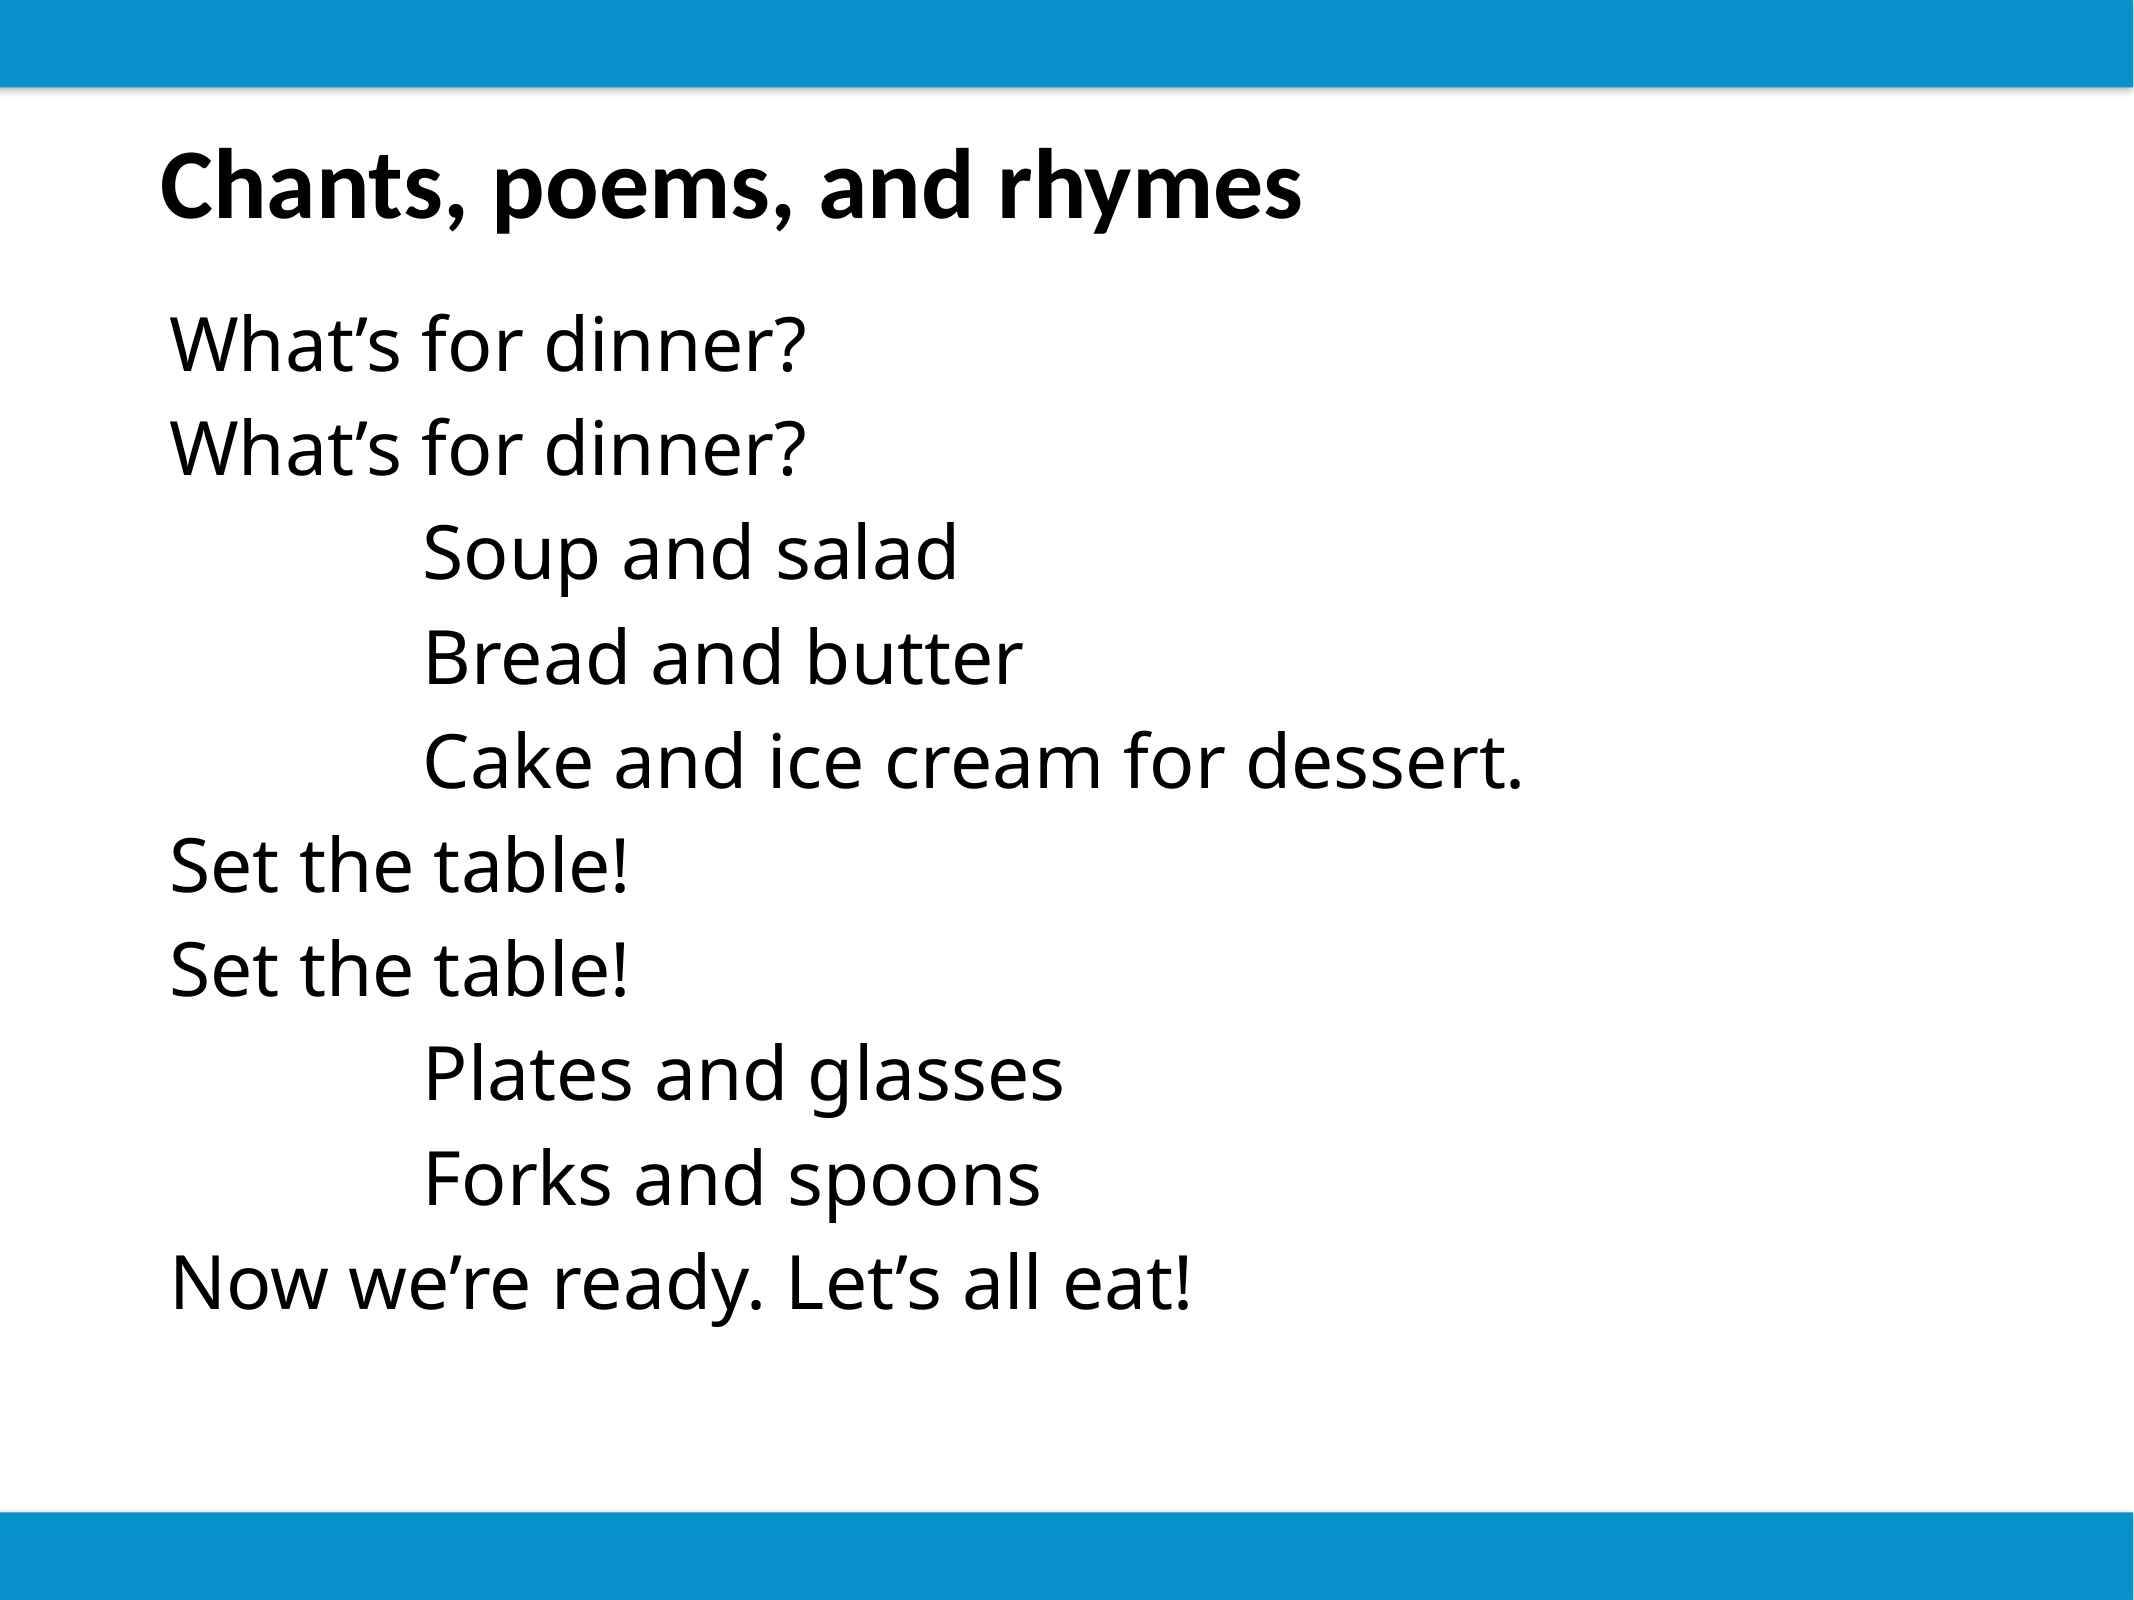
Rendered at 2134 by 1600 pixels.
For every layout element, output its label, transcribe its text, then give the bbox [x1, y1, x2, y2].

text_box [0, 1512, 2134, 1600]
text_box Chants, poems, and rhymes [160, 118, 2000, 275]
text_box What’s for dinner? What’s for dinner? Soup and salad Bread and butter Cake and ice cream for dessert. Set the table! Set the table! Plates and glasses Forks and spoons Now we’re ready. Let’s all eat! [154, 274, 1930, 1332]
text_box [0, 0, 2134, 88]
